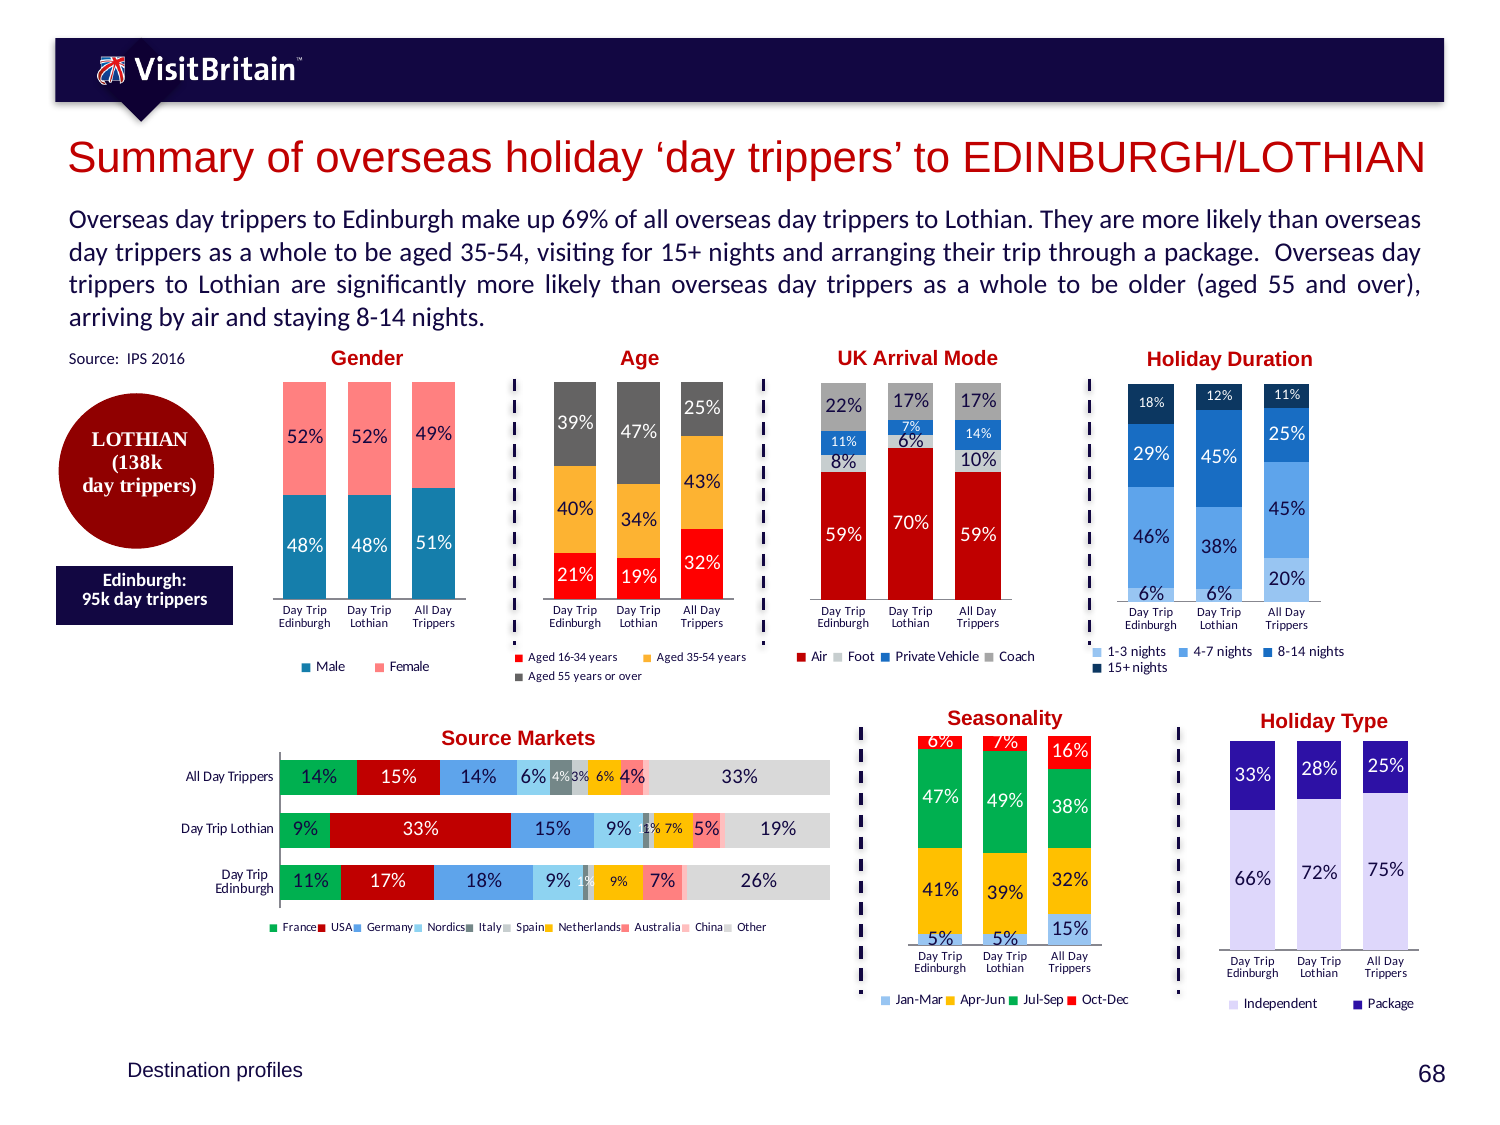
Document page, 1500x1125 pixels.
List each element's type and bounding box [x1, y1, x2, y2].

chart [778, 364, 1044, 691]
chart [1085, 364, 1353, 705]
chart [877, 717, 1133, 1033]
table_header [56, 566, 233, 625]
text_box [54, 340, 308, 369]
text_box [316, 337, 427, 362]
chart [1188, 722, 1451, 1038]
text_box [605, 337, 688, 362]
list [112, 1049, 513, 1095]
chart [513, 362, 764, 691]
text_box [54, 194, 1437, 306]
chart [180, 739, 841, 947]
picture [95, 56, 307, 88]
text_box [426, 717, 626, 739]
text_box [822, 337, 1043, 364]
text_box [1132, 338, 1353, 364]
text_box [1245, 699, 1466, 746]
text_box [932, 696, 1153, 743]
title [52, 121, 1499, 213]
chart [242, 362, 496, 691]
chart [45, 385, 233, 556]
